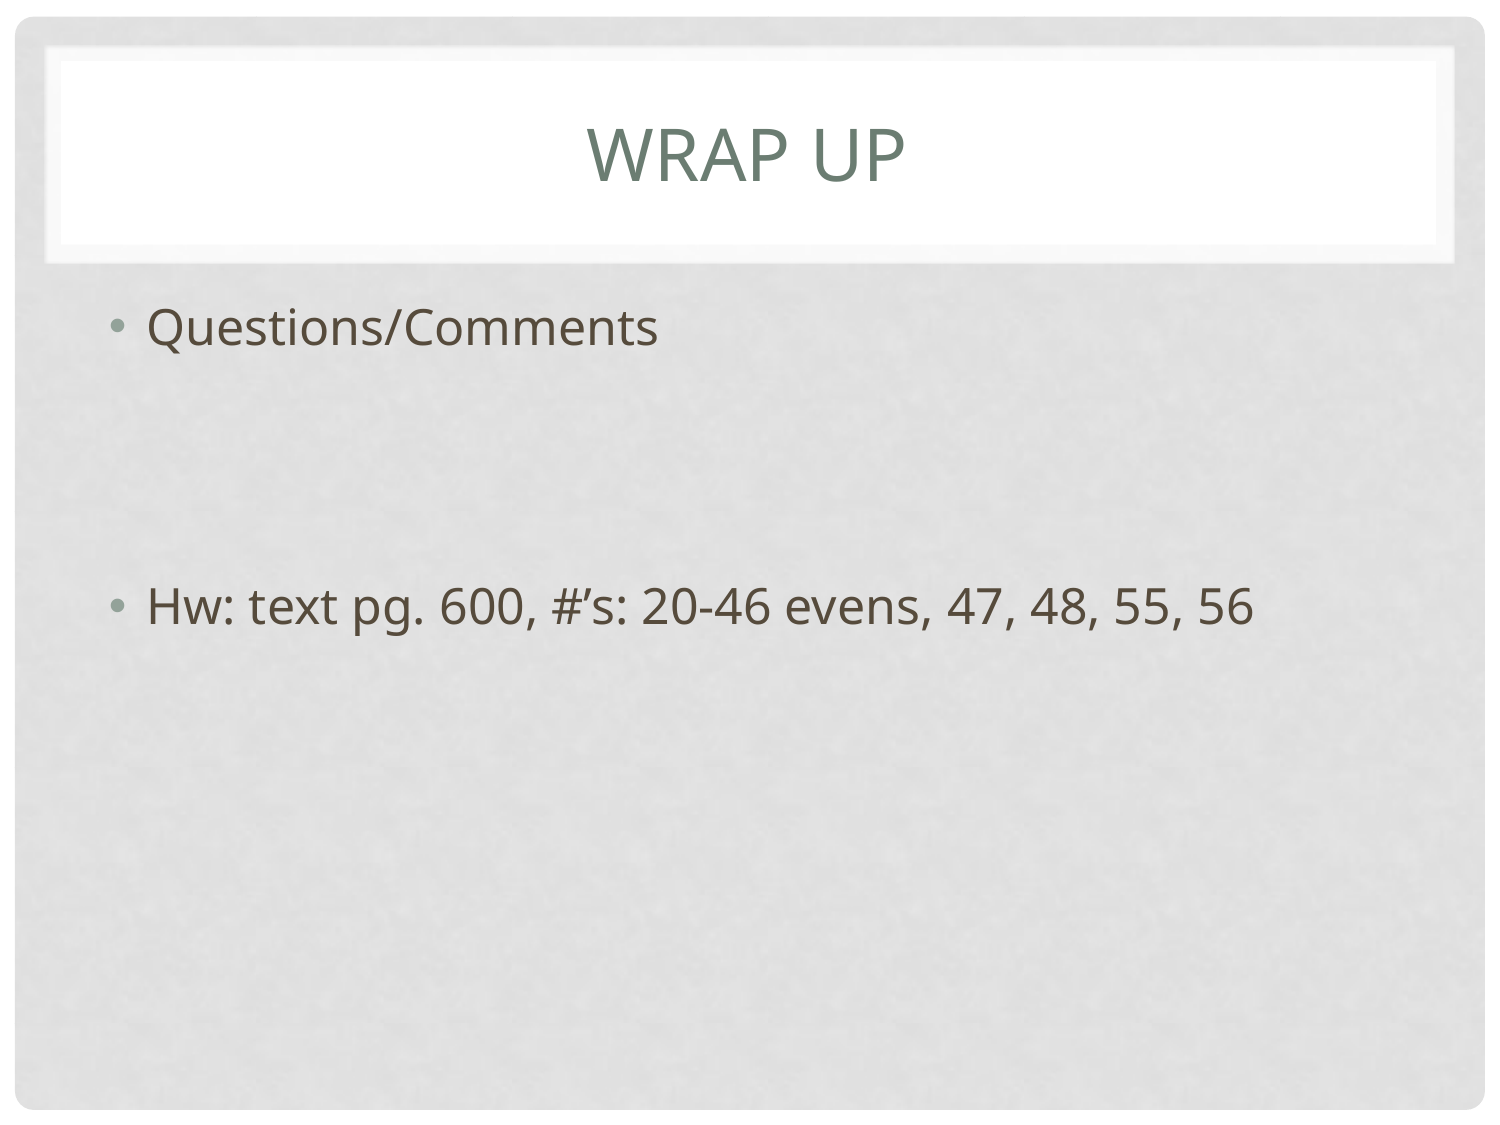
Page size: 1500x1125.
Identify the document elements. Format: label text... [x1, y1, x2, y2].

list Questions/Comments Hw: text pg. 600, #’s: 20-46 evens, 47, 48, 55, 56 [75, 287, 1425, 1005]
title Wrap up [69, 66, 1425, 238]
